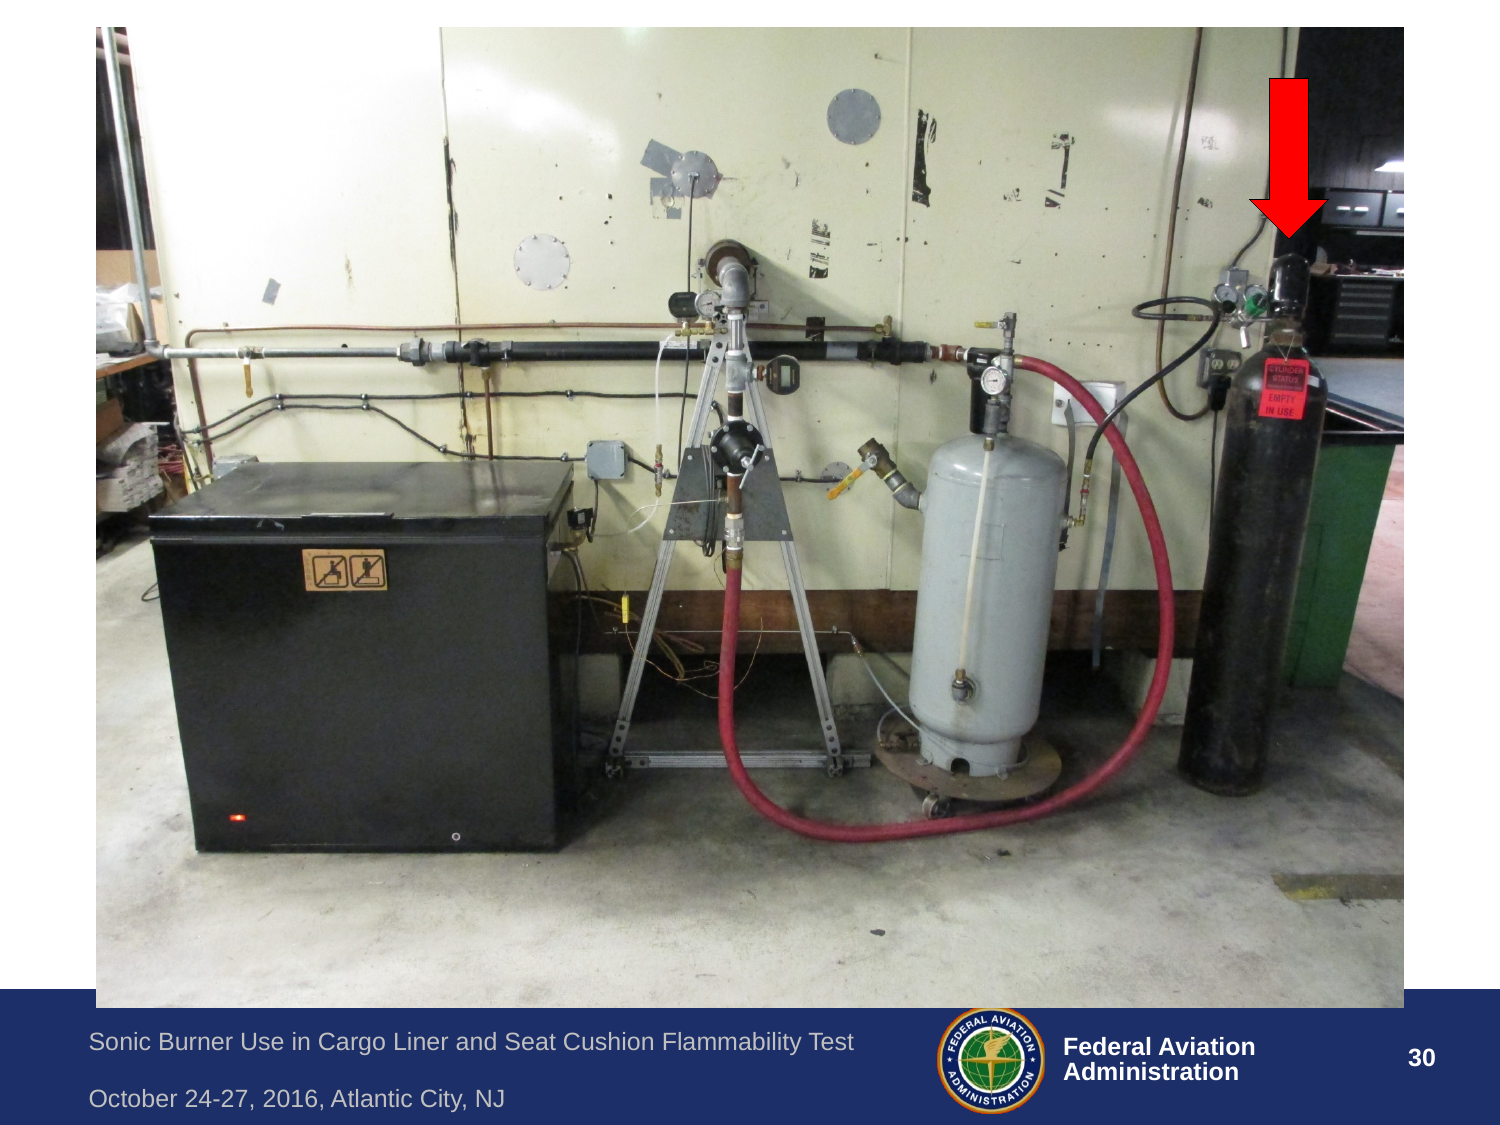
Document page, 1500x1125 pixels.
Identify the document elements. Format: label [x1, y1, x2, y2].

picture [936, 1008, 1045, 1114]
list [96, 27, 1404, 1008]
